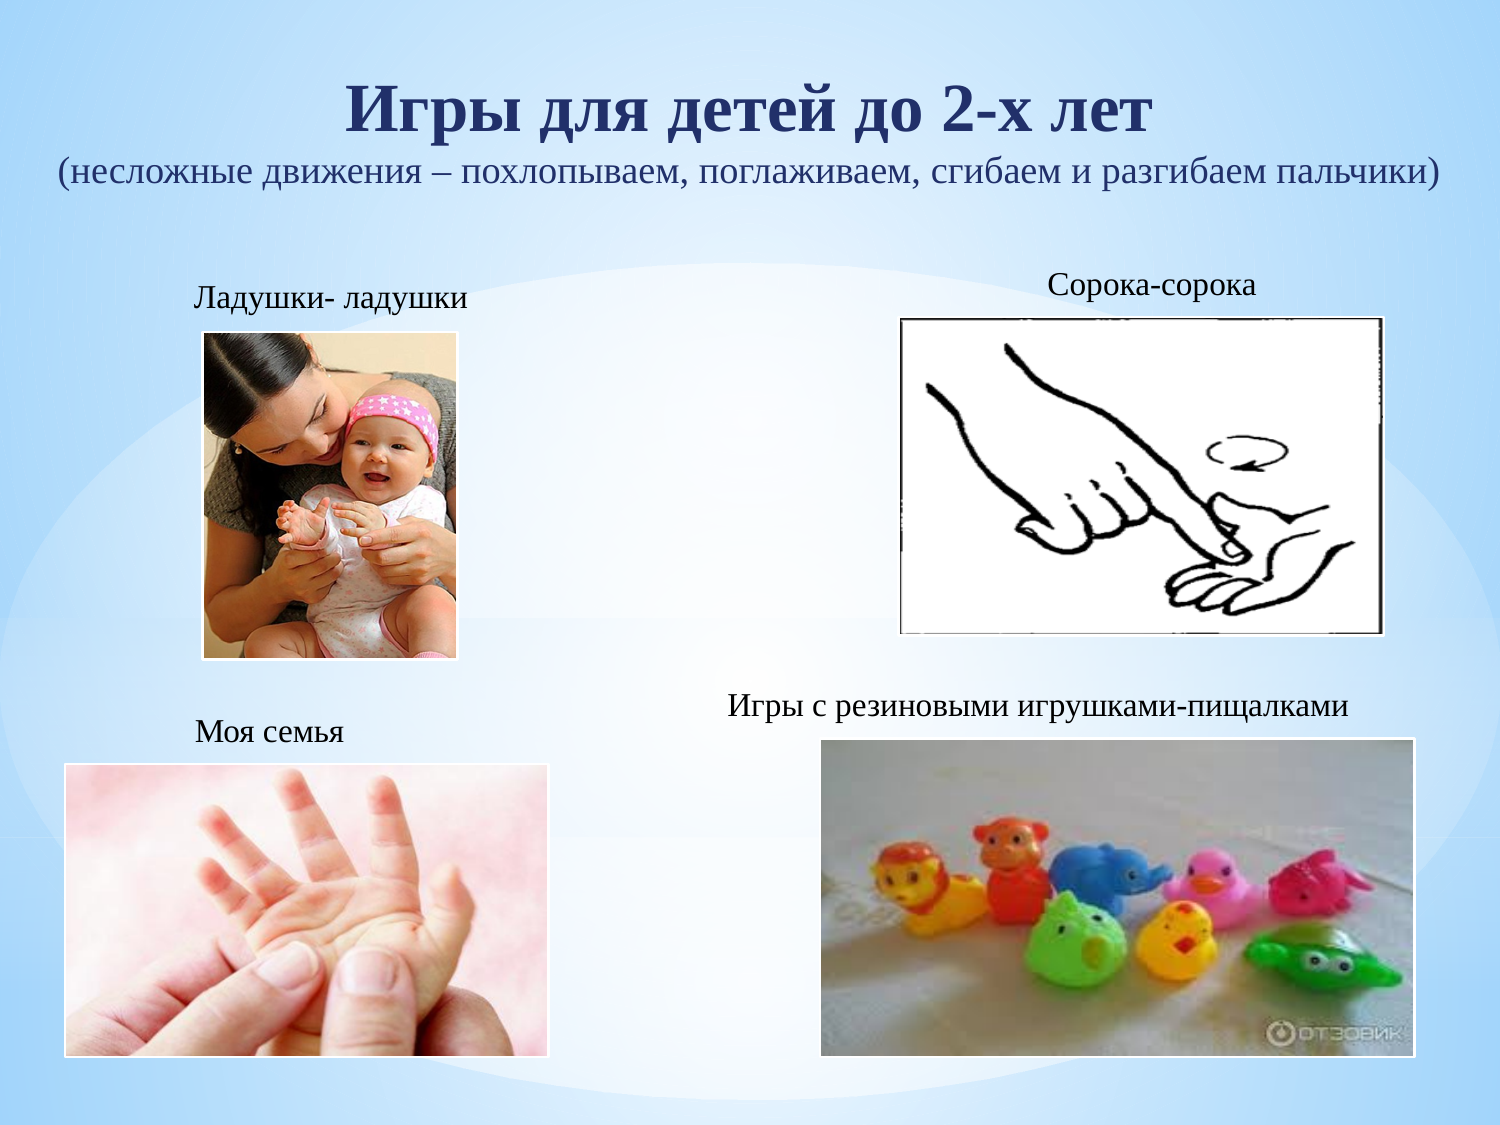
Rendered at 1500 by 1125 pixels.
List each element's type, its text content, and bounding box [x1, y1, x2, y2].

title Игры для детей до 2-х лет (несложные движения – похлопываем, поглаживаем, сгибаем и разгибаем пальчики) [29, 54, 1471, 243]
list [64, 255, 1416, 1057]
